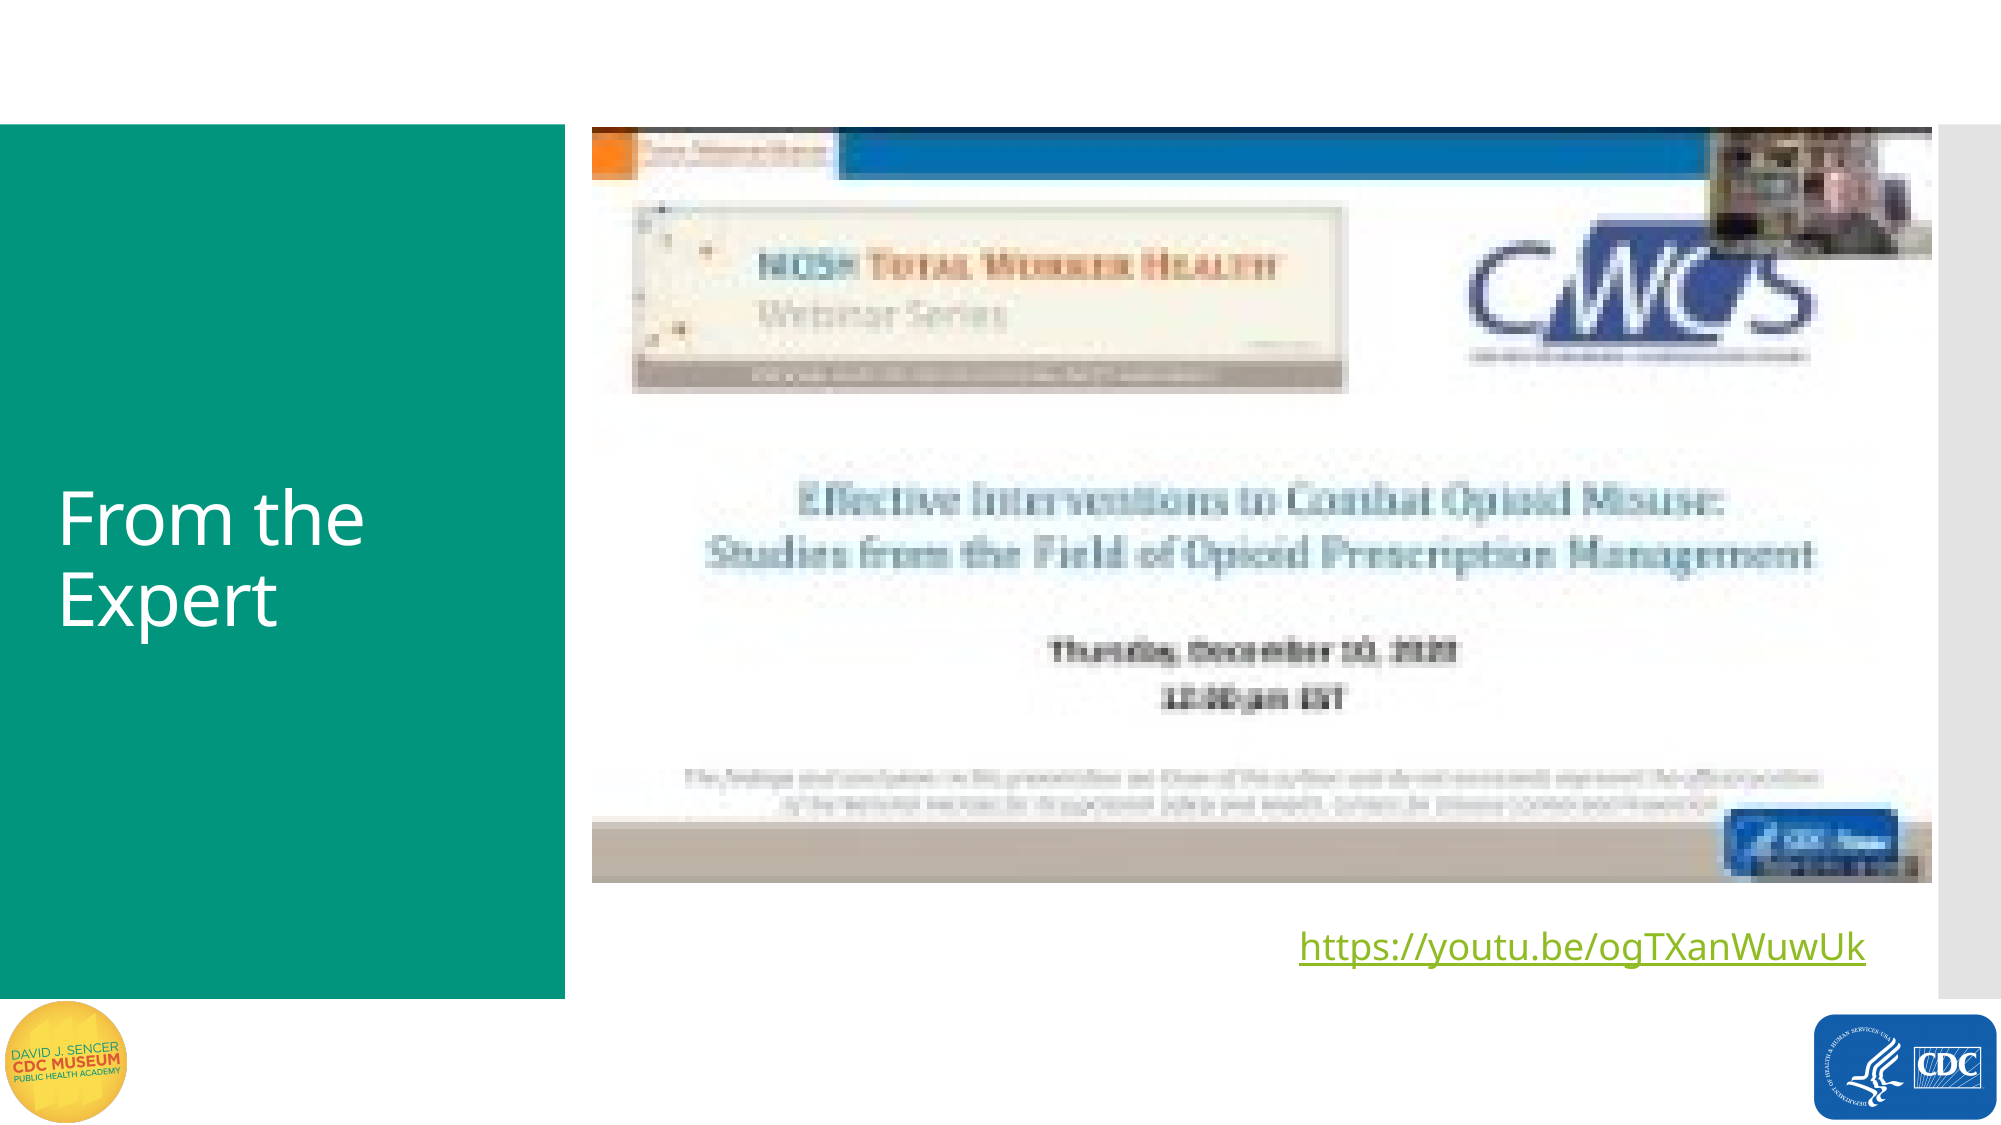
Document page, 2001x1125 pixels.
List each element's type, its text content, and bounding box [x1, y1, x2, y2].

list https://youtu.be/ogTXanWuwUk [1284, 908, 1907, 985]
title From the Expert [41, 184, 525, 940]
picture [4, 1001, 127, 1123]
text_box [591, 126, 1933, 884]
picture [1801, 1006, 2000, 1125]
